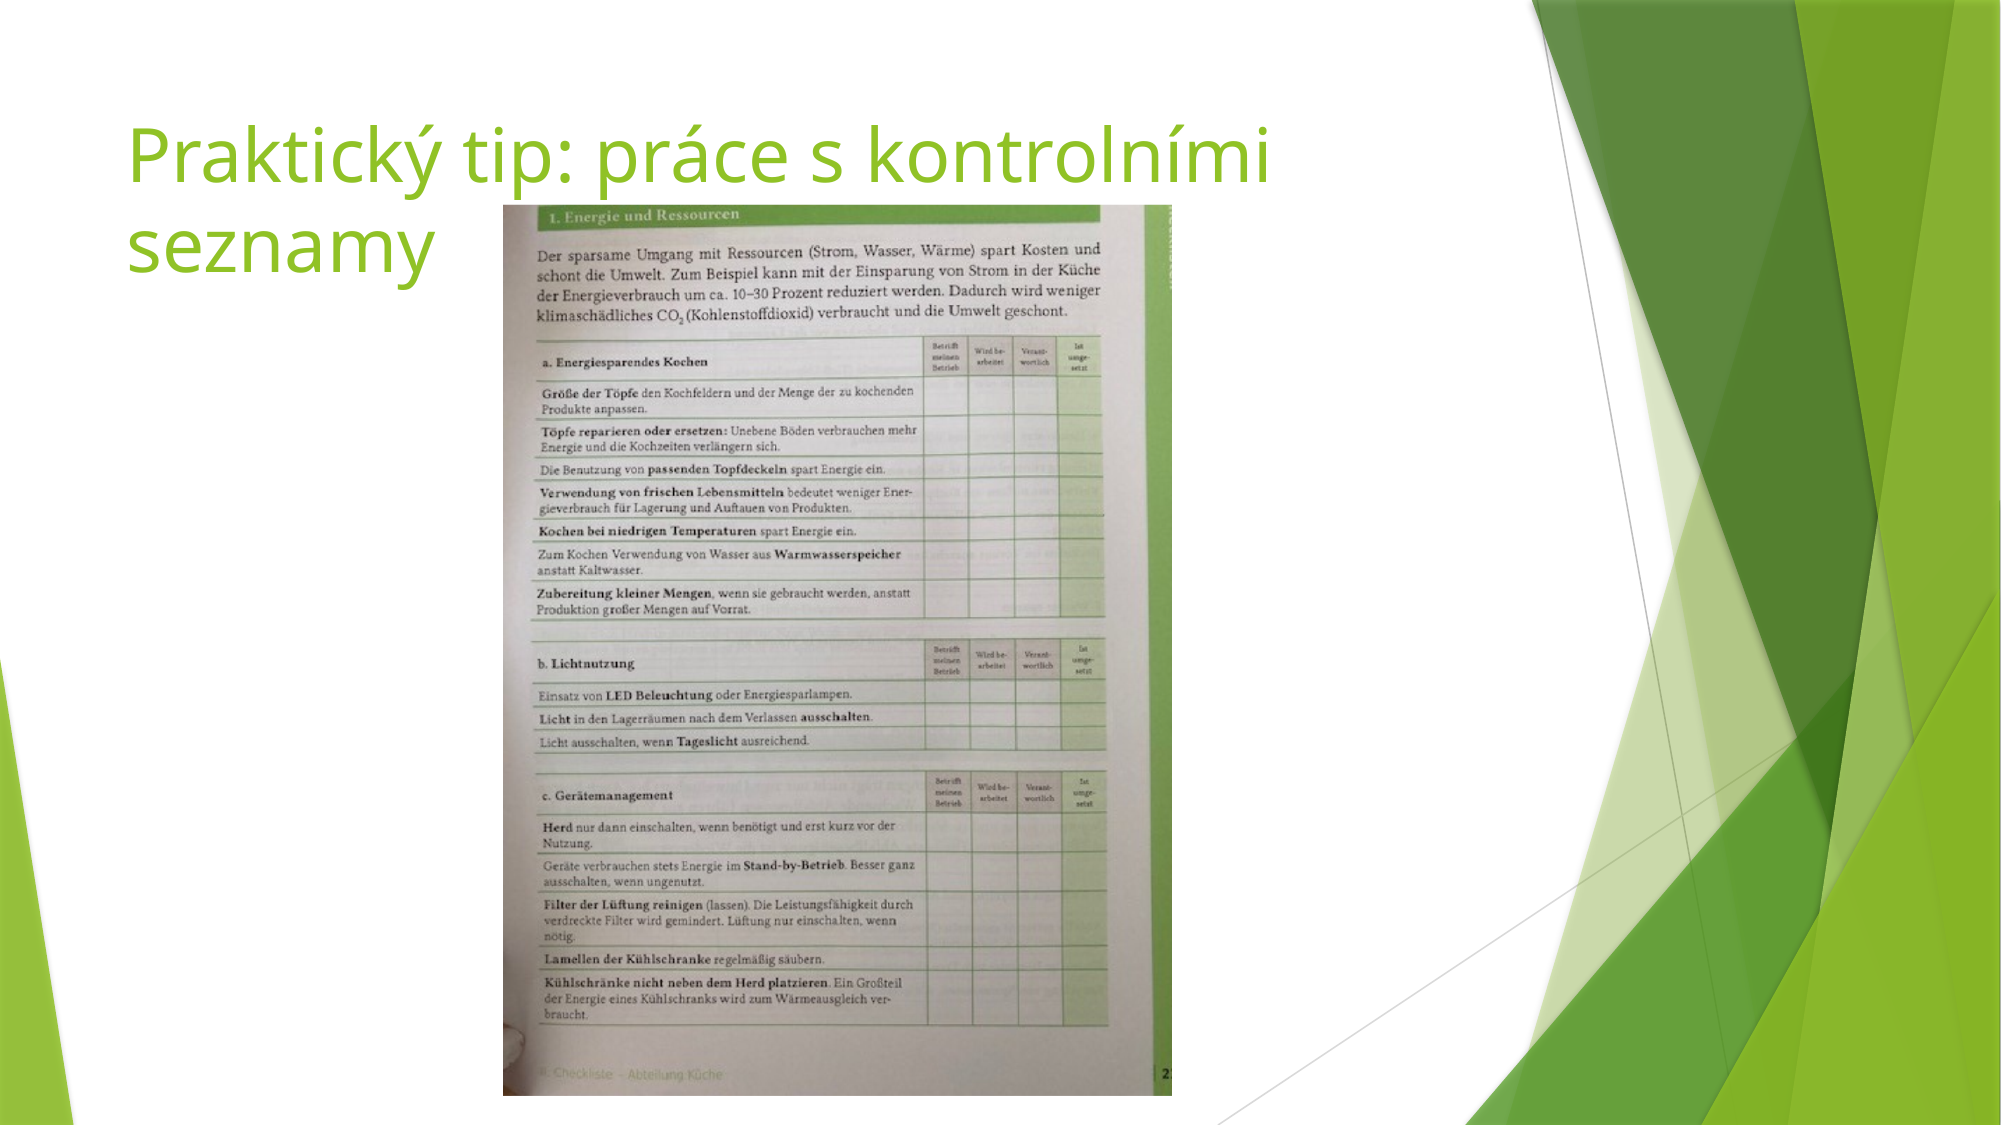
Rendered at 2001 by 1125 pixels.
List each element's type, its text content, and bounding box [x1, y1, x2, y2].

picture [503, 985, 1172, 1095]
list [390, 314, 1284, 985]
title Praktický tip: práce s kontrolními seznamy [111, 99, 1522, 317]
picture [503, 206, 1172, 314]
